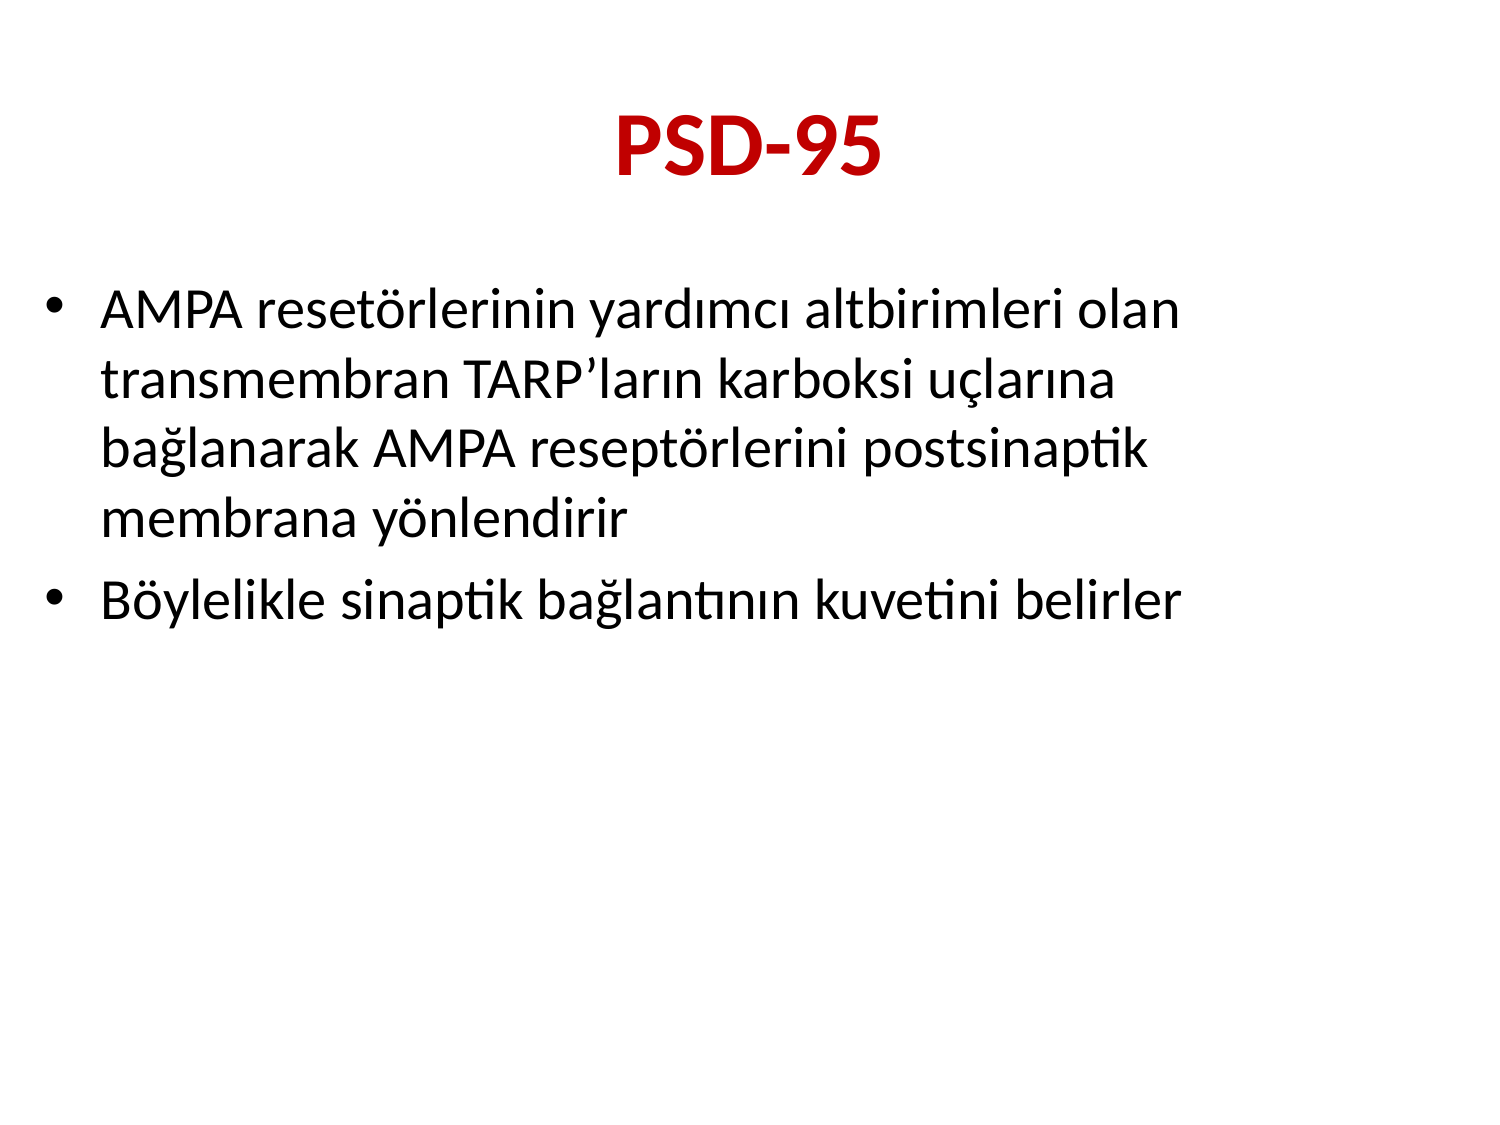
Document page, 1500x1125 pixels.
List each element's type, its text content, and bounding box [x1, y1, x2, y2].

list AMPA resetörlerinin yardımcı altbirimleri olan transmembran TARP’ların karboksi uçlarına bağlanarak AMPA reseptörlerini postsinaptik membrana yönlendirir Böylelikle sinaptik bağlantının kuvetini belirler [29, 262, 1317, 1005]
title PSD-95 [75, 45, 1425, 233]
